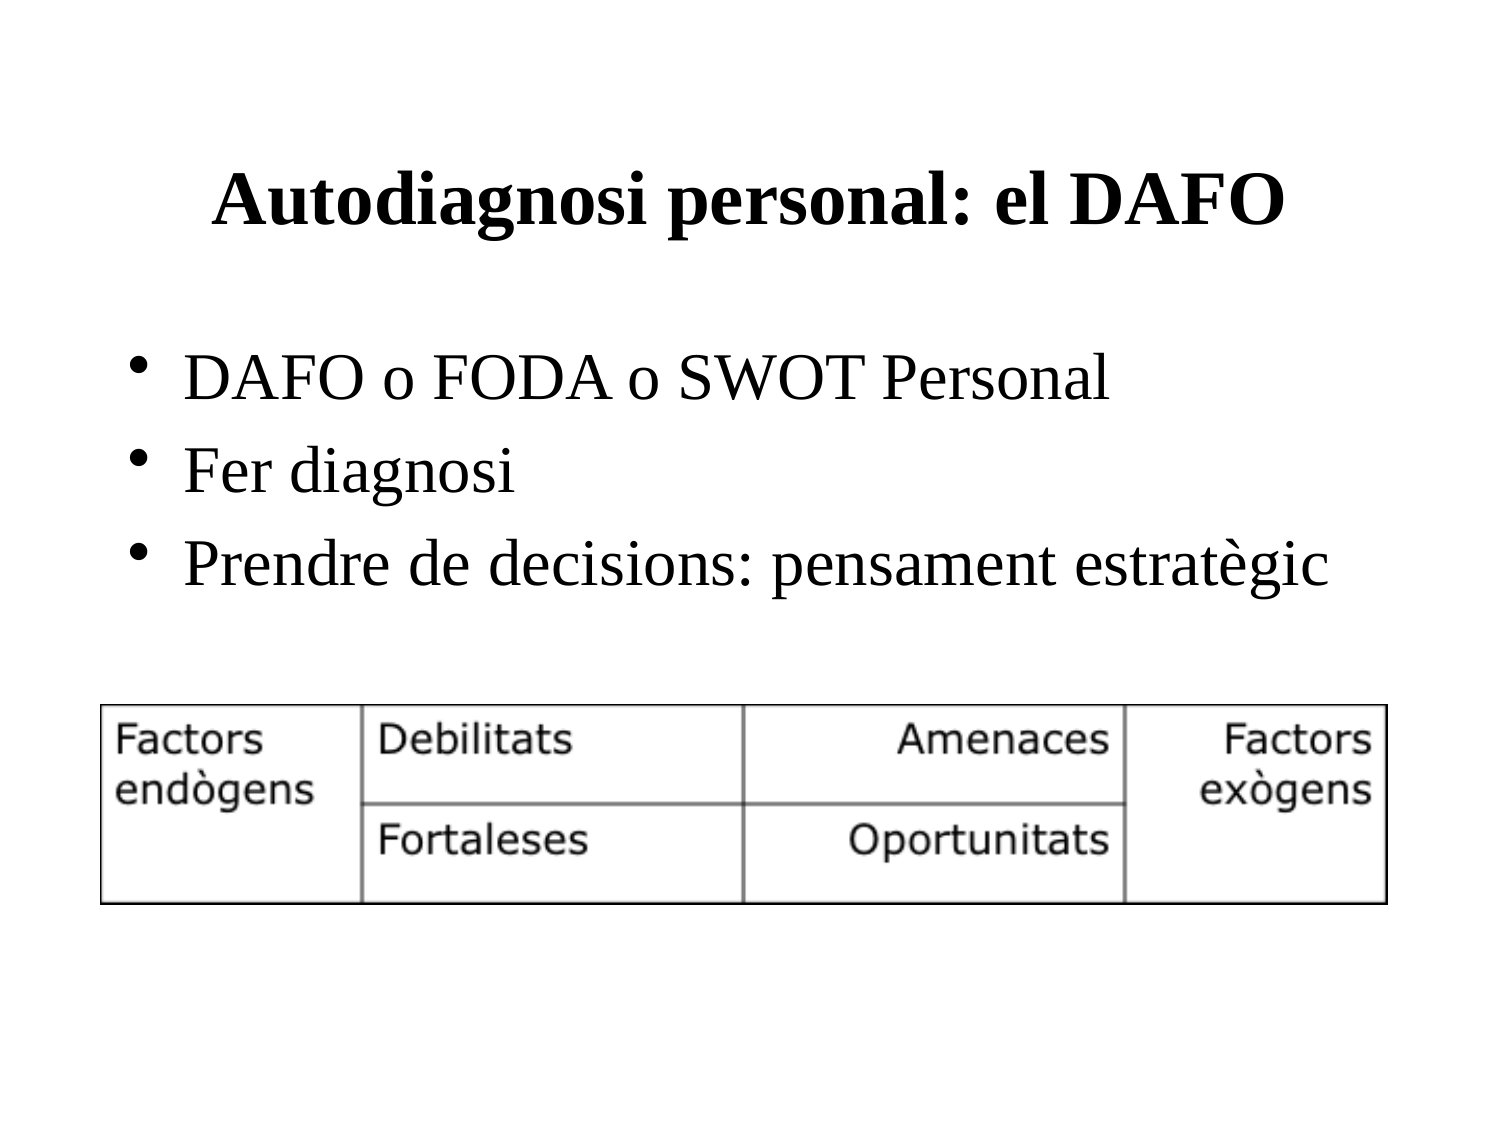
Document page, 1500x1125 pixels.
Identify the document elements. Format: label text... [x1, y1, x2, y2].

title Autodiagnosi personal: el DAFO [112, 99, 1388, 288]
picture [99, 703, 1388, 905]
list DAFO o FODA o SWOT Personal Fer diagnosi Prendre de decisions: pensament estratègic [112, 324, 1388, 646]
